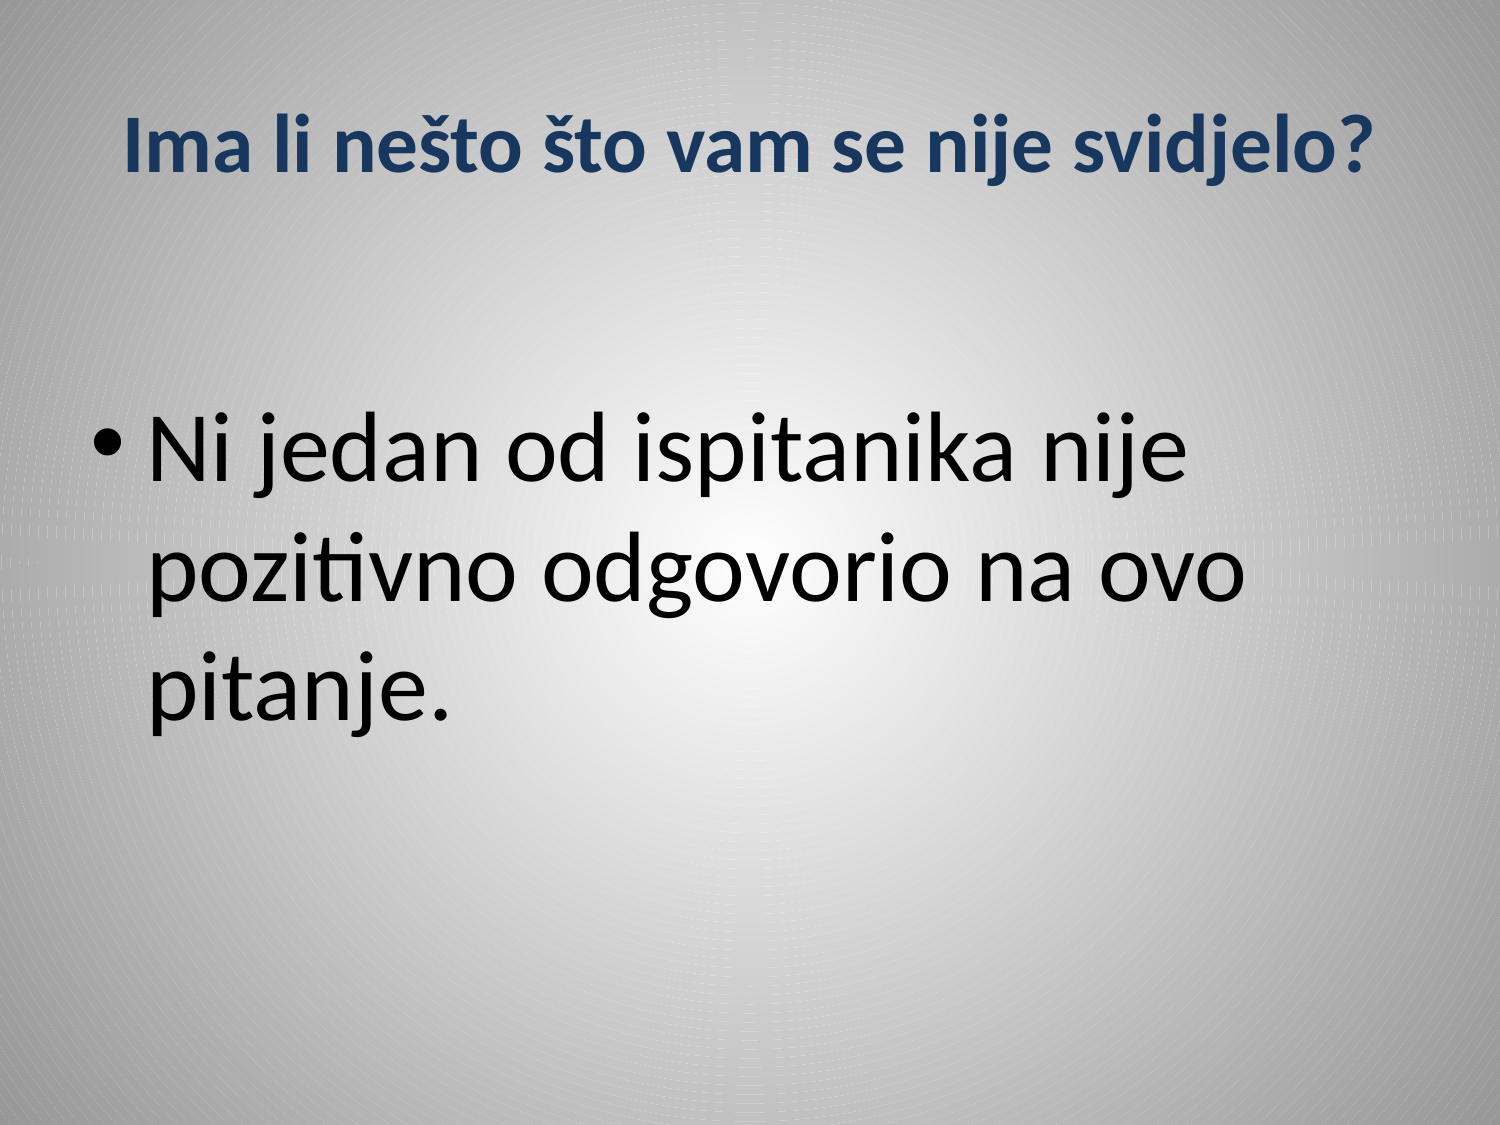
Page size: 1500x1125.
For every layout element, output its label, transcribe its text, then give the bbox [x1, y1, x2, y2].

title Ima li nešto što vam se nije svidjelo? [75, 45, 1425, 233]
list Ni jedan od ispitanika nije pozitivno odgovorio na ovo pitanje. [75, 373, 1425, 1005]
